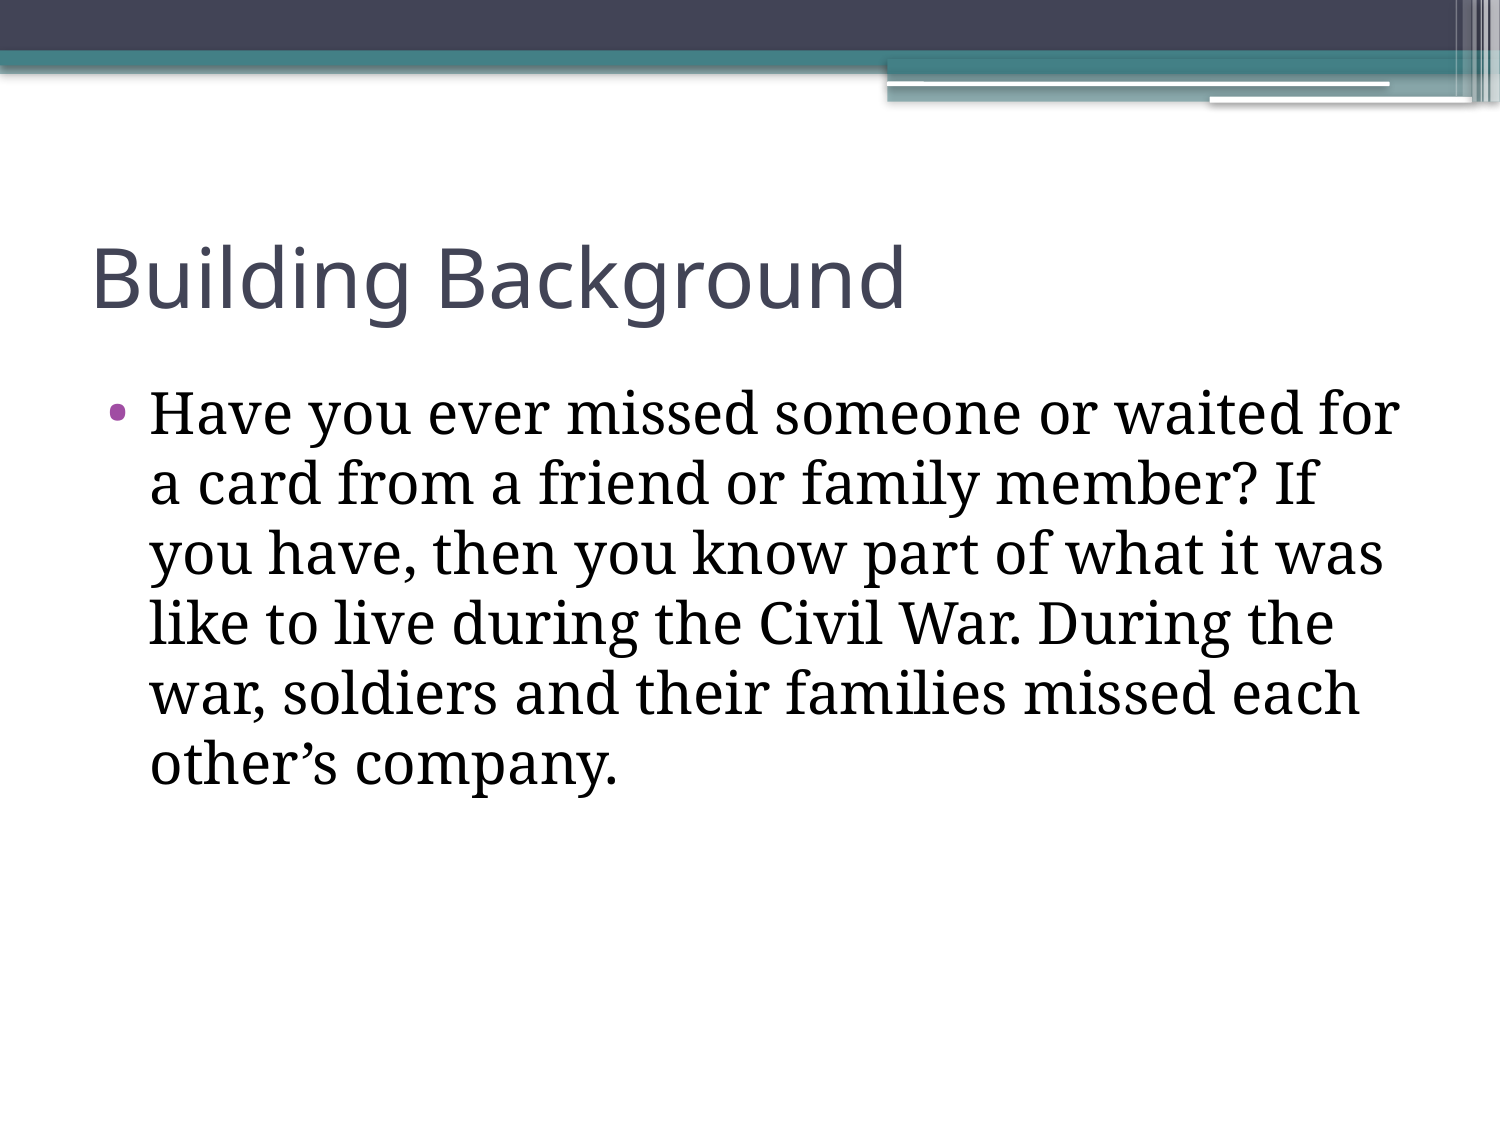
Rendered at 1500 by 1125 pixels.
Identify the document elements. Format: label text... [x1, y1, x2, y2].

title Building Background [75, 187, 1425, 363]
list Have you ever missed someone or waited for a card from a friend or family member? If you have, then you know part of what it was like to live during the Civil War. During the war, soldiers and their families missed each other’s company. [75, 368, 1425, 1079]
